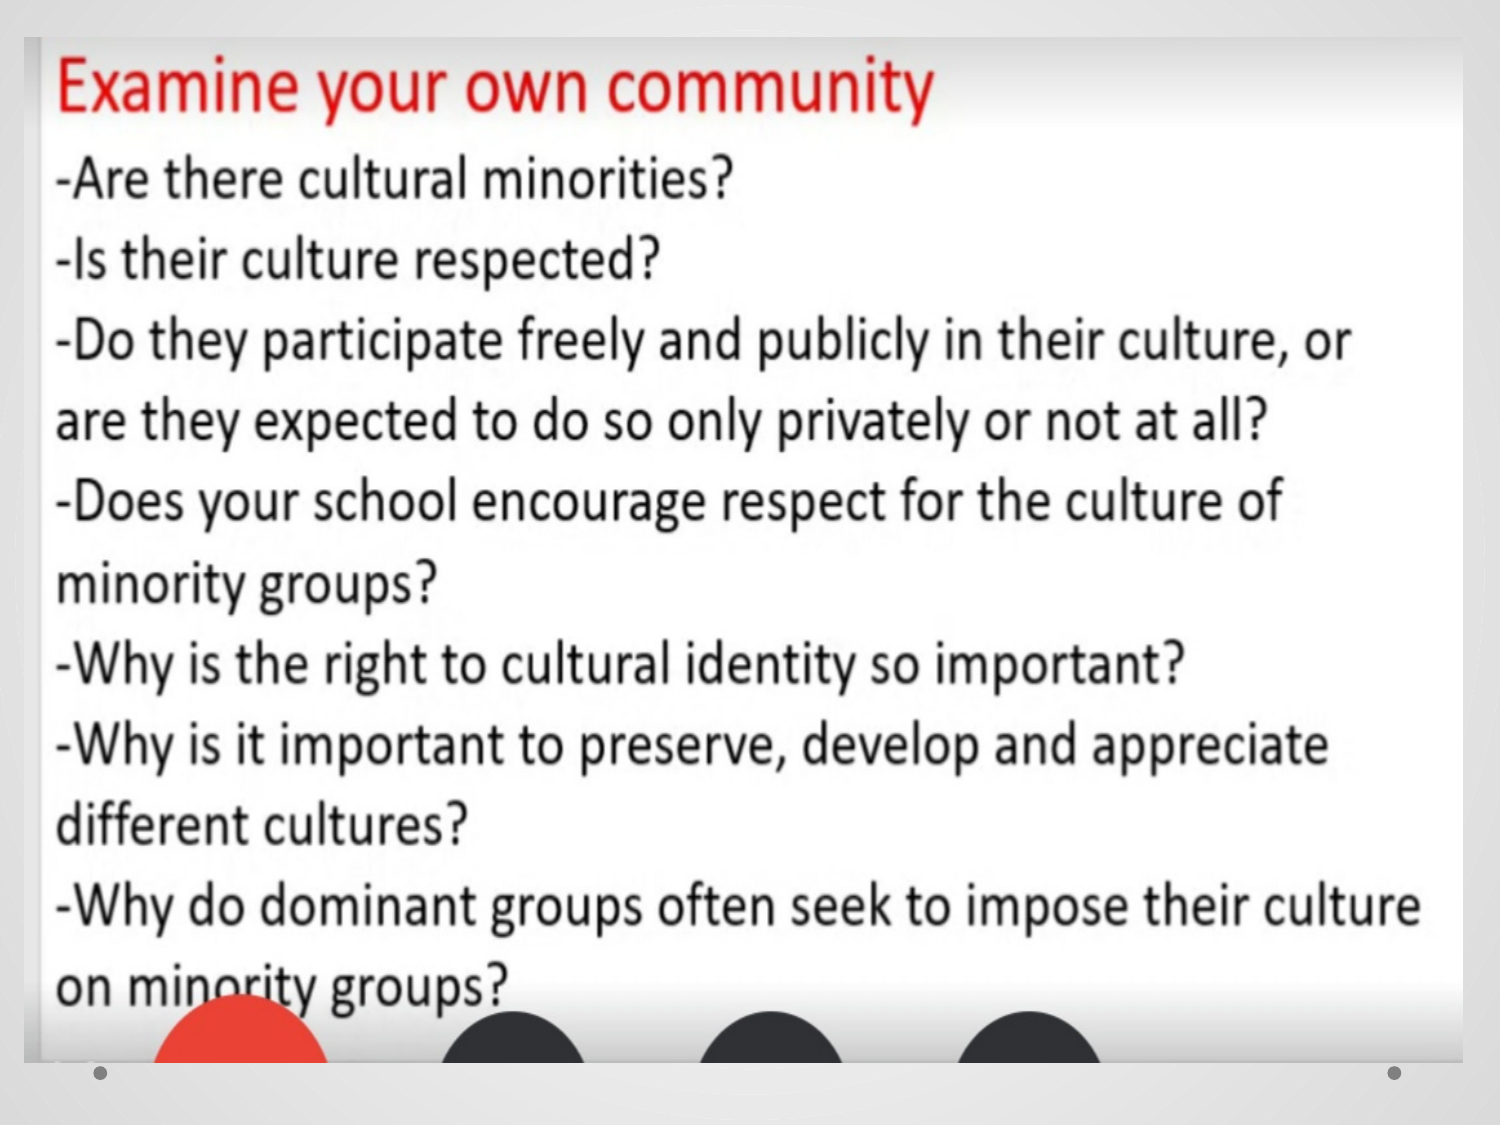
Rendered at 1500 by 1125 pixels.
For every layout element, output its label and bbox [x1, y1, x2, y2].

list [24, 37, 1463, 1063]
